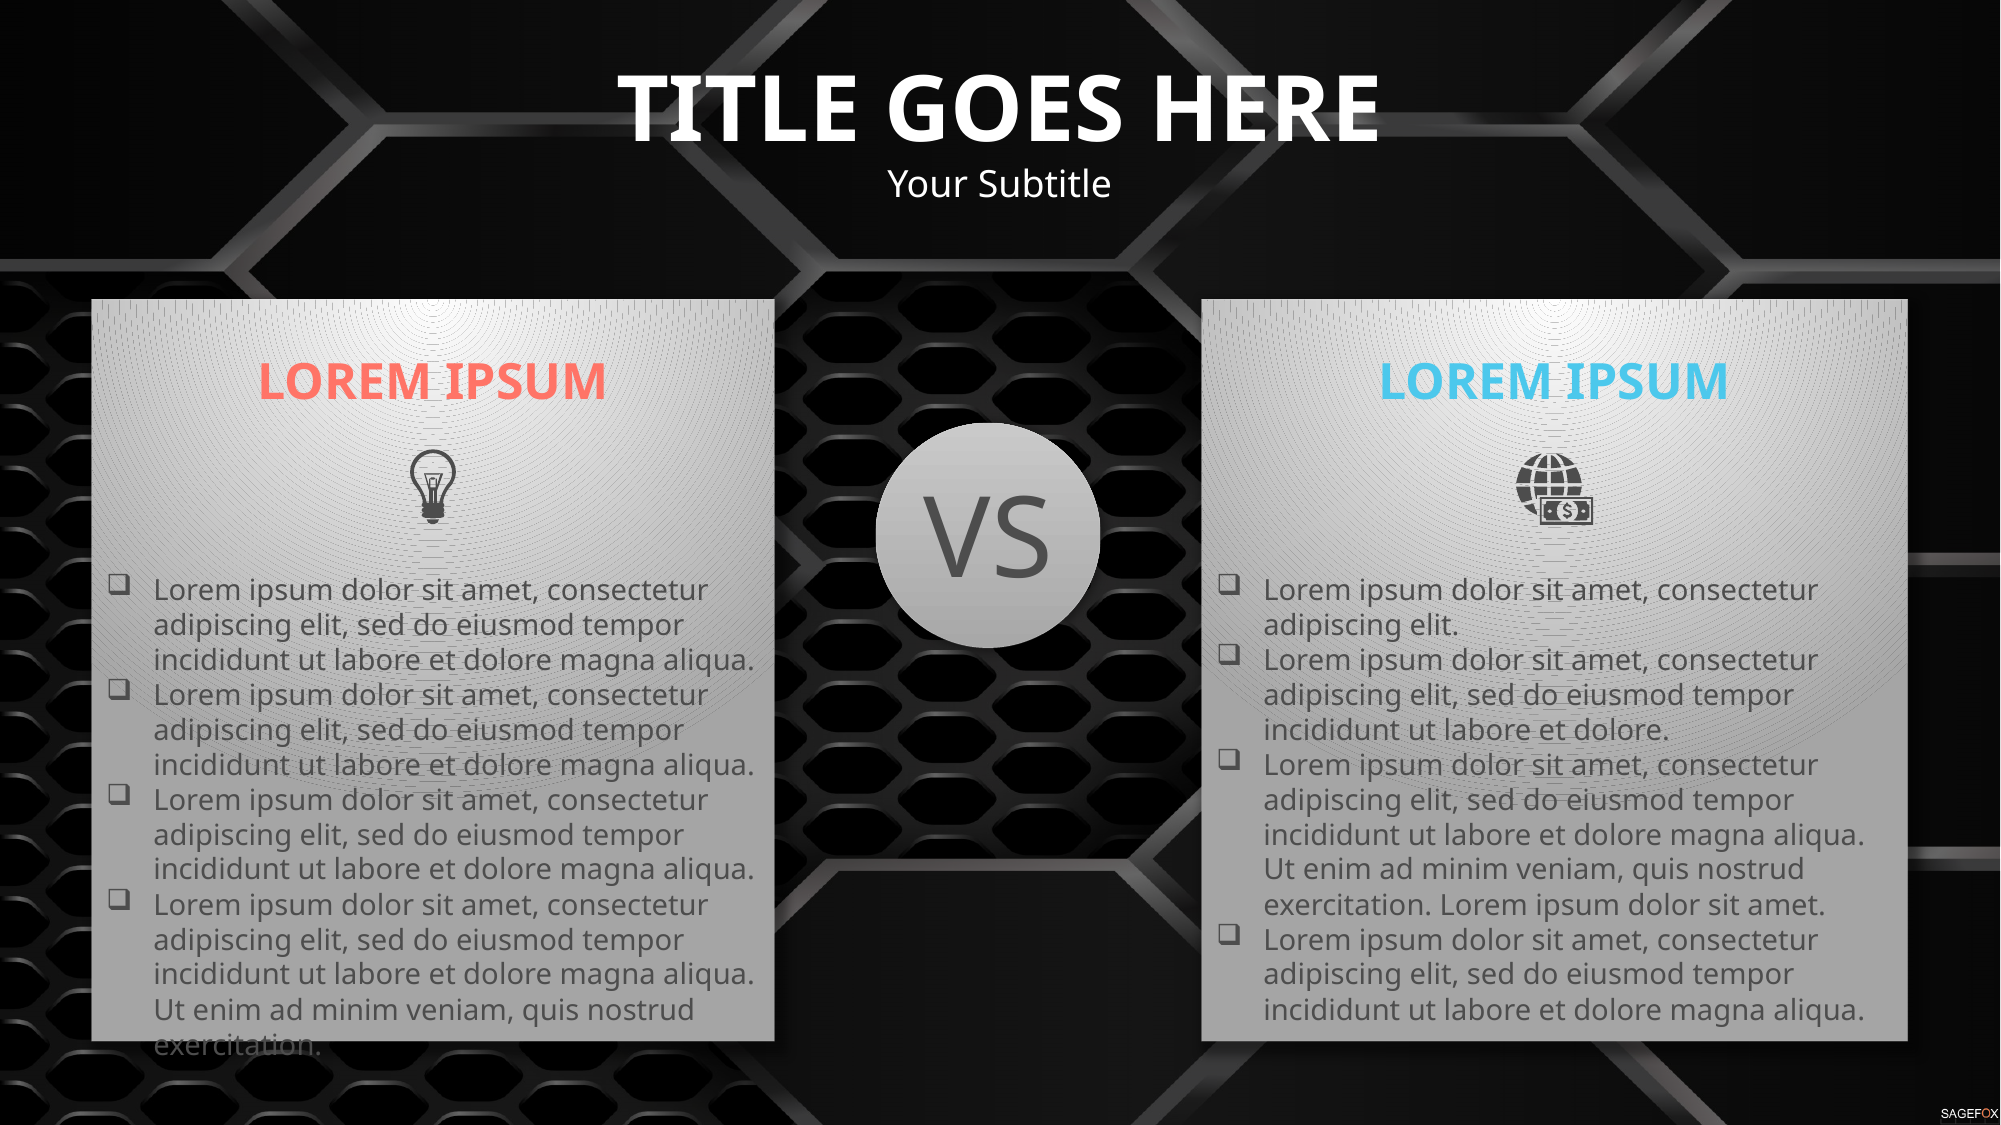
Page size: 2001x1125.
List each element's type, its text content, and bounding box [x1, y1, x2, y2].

text_box [1201, 299, 1909, 1042]
picture [0, 0, 2001, 1125]
text_box [91, 417, 775, 538]
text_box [1516, 453, 1594, 525]
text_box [410, 449, 456, 525]
text_box Lorem ipsum dolor sit amet, consectetur adipiscing elit. Lorem ipsum dolor sit amet, consectetur adipiscing elit, sed do eiusmod tempor incididunt ut labore et dolore. Lorem ipsum dolor sit amet, consectetur adipiscing elit, sed do eiusmod tempor incididunt ut labore et dolore magna aliqua. Ut enim ad minim veniam, quis nostrud exercitation. Lorem ipsum dolor sit amet. Lorem ipsum dolor sit amet, consectetur adipiscing elit, sed do eiusmod tempor incididunt ut labore et dolore magna aliqua. [1201, 538, 1908, 1034]
text_box [91, 299, 775, 342]
text_box LOREM IPSUM [91, 342, 775, 417]
text_box VS [838, 457, 1138, 612]
text_box [905, 421, 1071, 457]
text_box [904, 612, 1072, 649]
text_box Lorem ipsum dolor sit amet, consectetur adipiscing elit, sed do eiusmod tempor incididunt ut labore et dolore magna aliqua. Lorem ipsum dolor sit amet, consectetur adipiscing elit, sed do eiusmod tempor incididunt ut labore et dolore magna aliqua. Lorem ipsum dolor sit amet, consectetur adipiscing elit, sed do eiusmod tempor incididunt ut labore et dolore magna aliqua. Lorem ipsum dolor sit amet, consectetur adipiscing elit, sed do eiusmod tempor incididunt ut labore et dolore magna aliqua. Ut enim ad minim veniam, quis nostrud exercitation. [91, 538, 775, 1069]
text_box TITLE GOES HERE Your Subtitle [548, 42, 1452, 212]
text_box LOREM IPSUM [1201, 342, 1908, 417]
